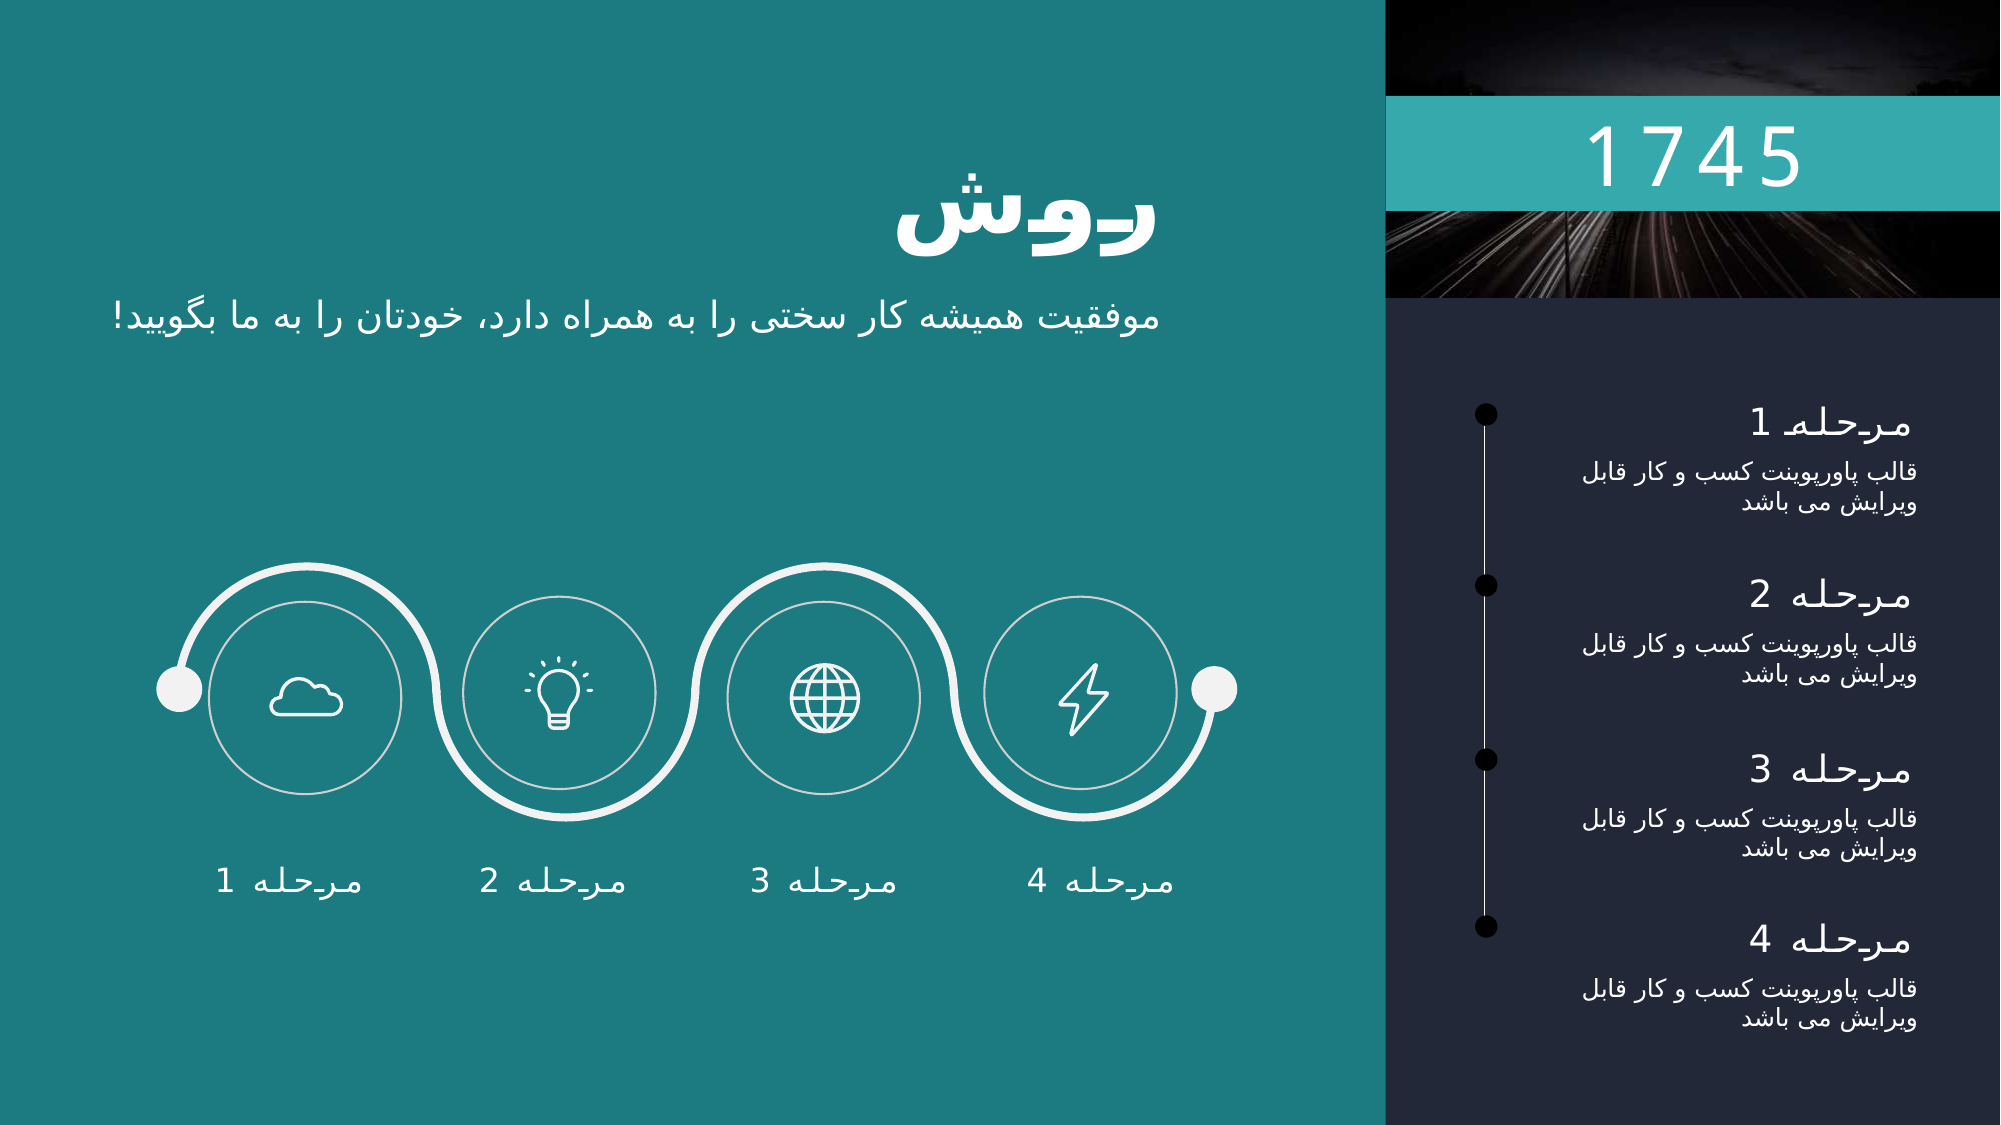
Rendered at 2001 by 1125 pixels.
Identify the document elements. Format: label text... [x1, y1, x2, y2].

text_box موفقیت همیشه کار سختی را به همراه دارد، خودتان را به ما بگویید! [78, 261, 1177, 344]
text_box مرحله 1 [155, 851, 429, 907]
text_box روش [78, 124, 1177, 260]
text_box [173, 554, 1217, 830]
text_box [1475, 748, 1484, 771]
text_box مرحله 3 [704, 851, 949, 907]
text_box [156, 667, 173, 712]
text_box [1475, 403, 1498, 426]
text_box مرحله 2 [433, 851, 679, 907]
text_box مرحله 3 قالب پاورپوینت کسب و کار قابل ویرایش می باشد [1542, 737, 1934, 870]
text_box مرحله 4 [981, 851, 1227, 907]
text_box [1485, 748, 1498, 771]
text_box مرحله 2 قالب پاورپوینت کسب و کار قابل ویرایش می باشد [1542, 562, 1934, 696]
text_box [1485, 574, 1498, 597]
picture [1385, 0, 2000, 298]
text_box [1217, 666, 1238, 712]
text_box [1475, 574, 1484, 597]
text_box مرحله 1 قالب پاورپوینت کسب و کار قابل ویرایش می باشد [1542, 390, 1934, 523]
text_box [1475, 915, 1498, 938]
text_box مرحله 4 قالب پاورپوینت کسب و کار قابل ویرایش می باشد [1542, 907, 1934, 1040]
